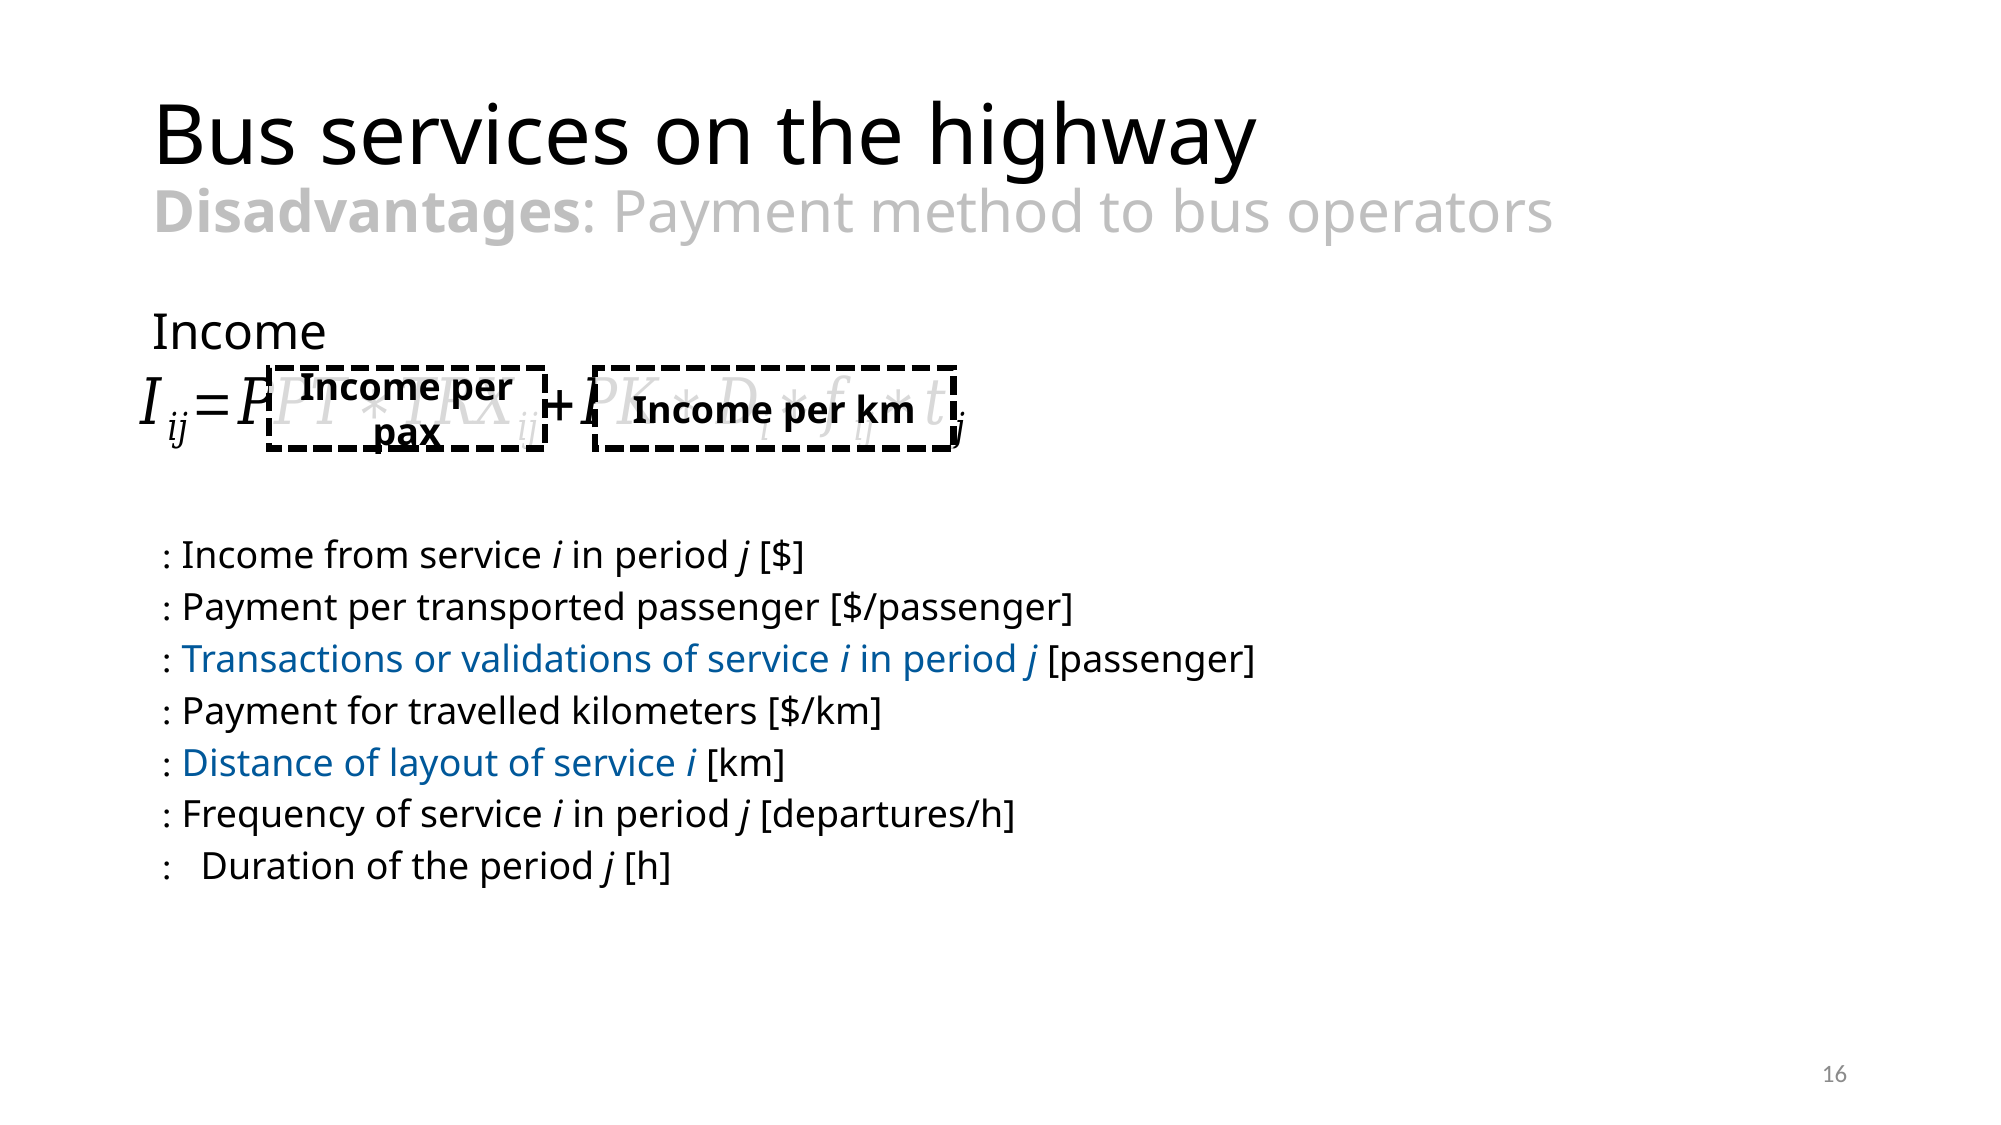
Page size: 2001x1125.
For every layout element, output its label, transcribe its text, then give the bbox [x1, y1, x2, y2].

text_box Income per pax [268, 367, 546, 450]
text_box Income [137, 299, 383, 368]
text_box Income per km [594, 367, 954, 450]
slide_number 16 [1412, 1042, 1863, 1103]
title Bus services on the highway Disadvantages: Payment method to bus operators [137, 59, 1863, 278]
